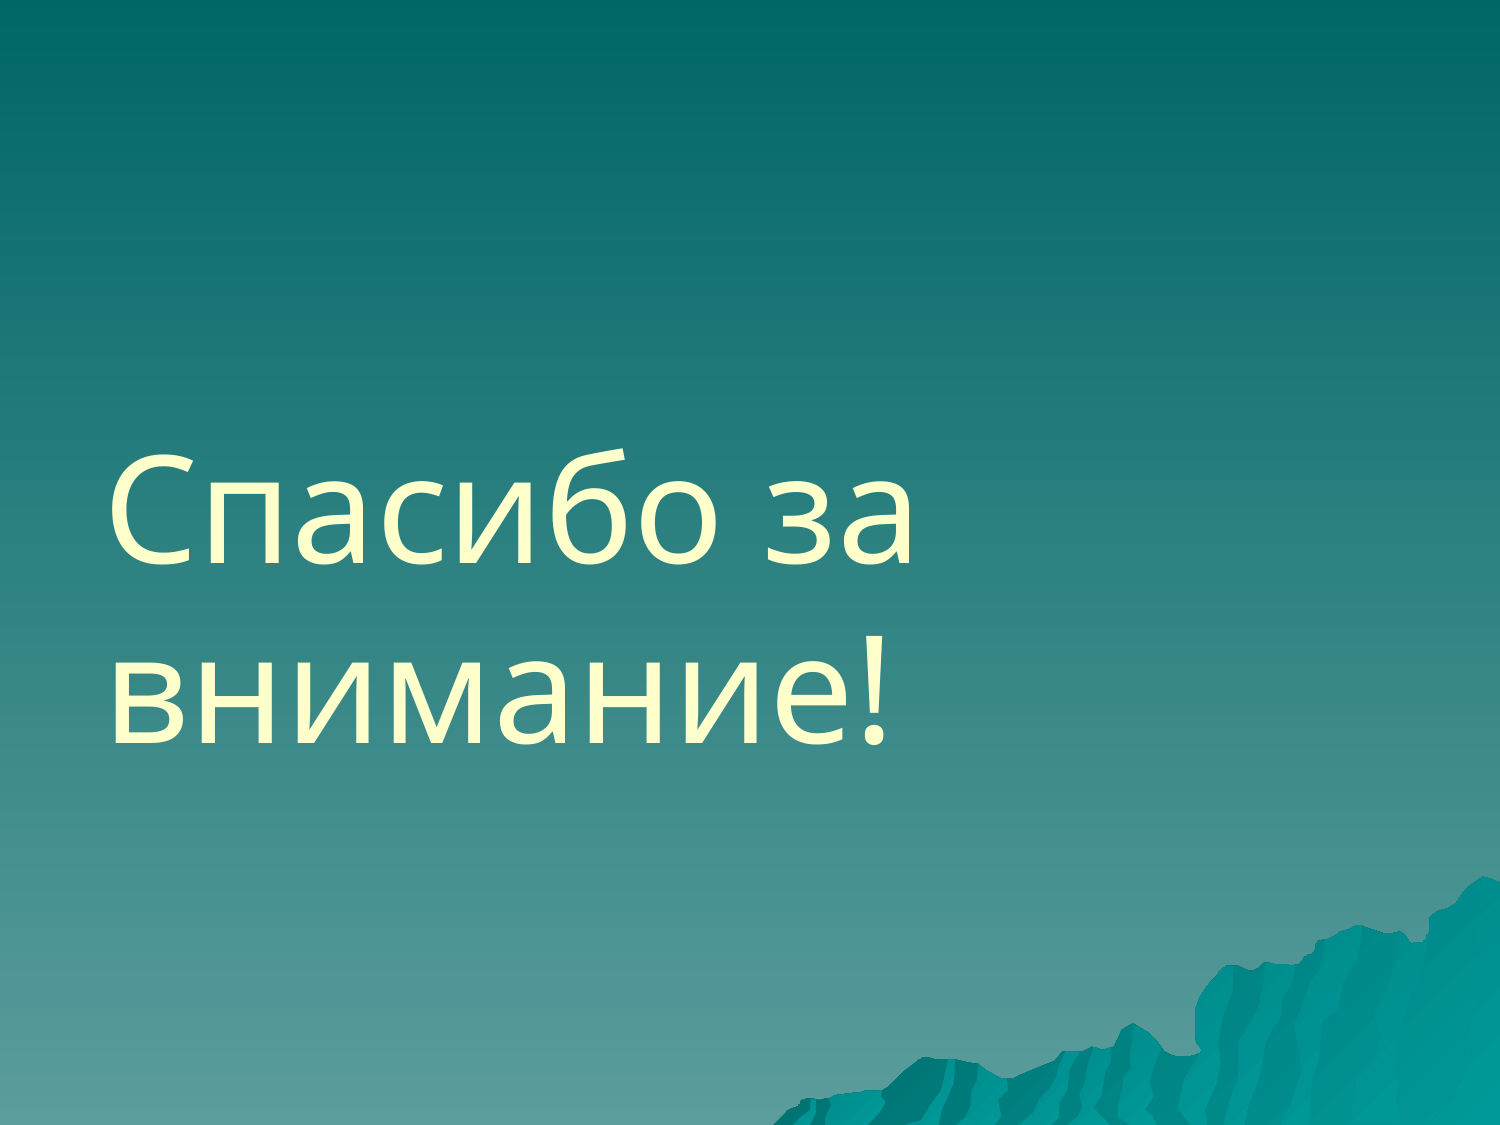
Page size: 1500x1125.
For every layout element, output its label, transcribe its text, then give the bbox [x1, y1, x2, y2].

list Спасибо за внимание! [88, 196, 1439, 940]
